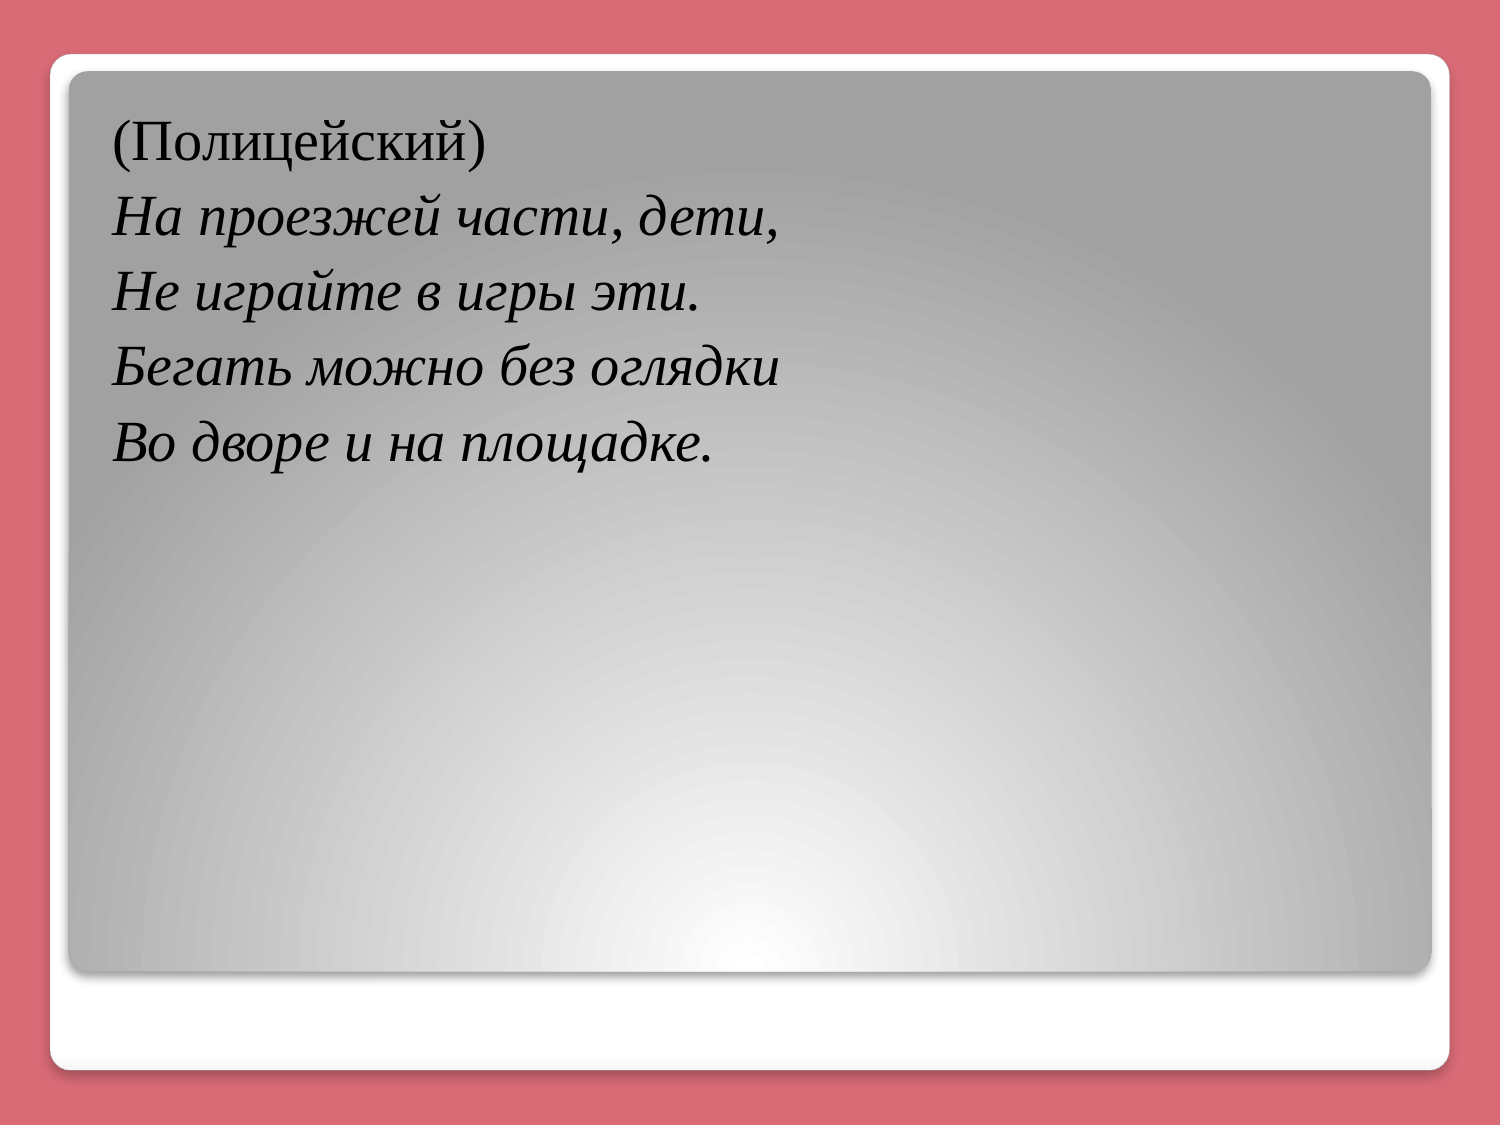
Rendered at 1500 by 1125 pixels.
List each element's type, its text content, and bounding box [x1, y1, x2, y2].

list (Полицейский) На проезжей части, дети, Не играйте в игры эти. Бегать можно без оглядки Во дворе и на площадке. [82, 86, 1425, 774]
